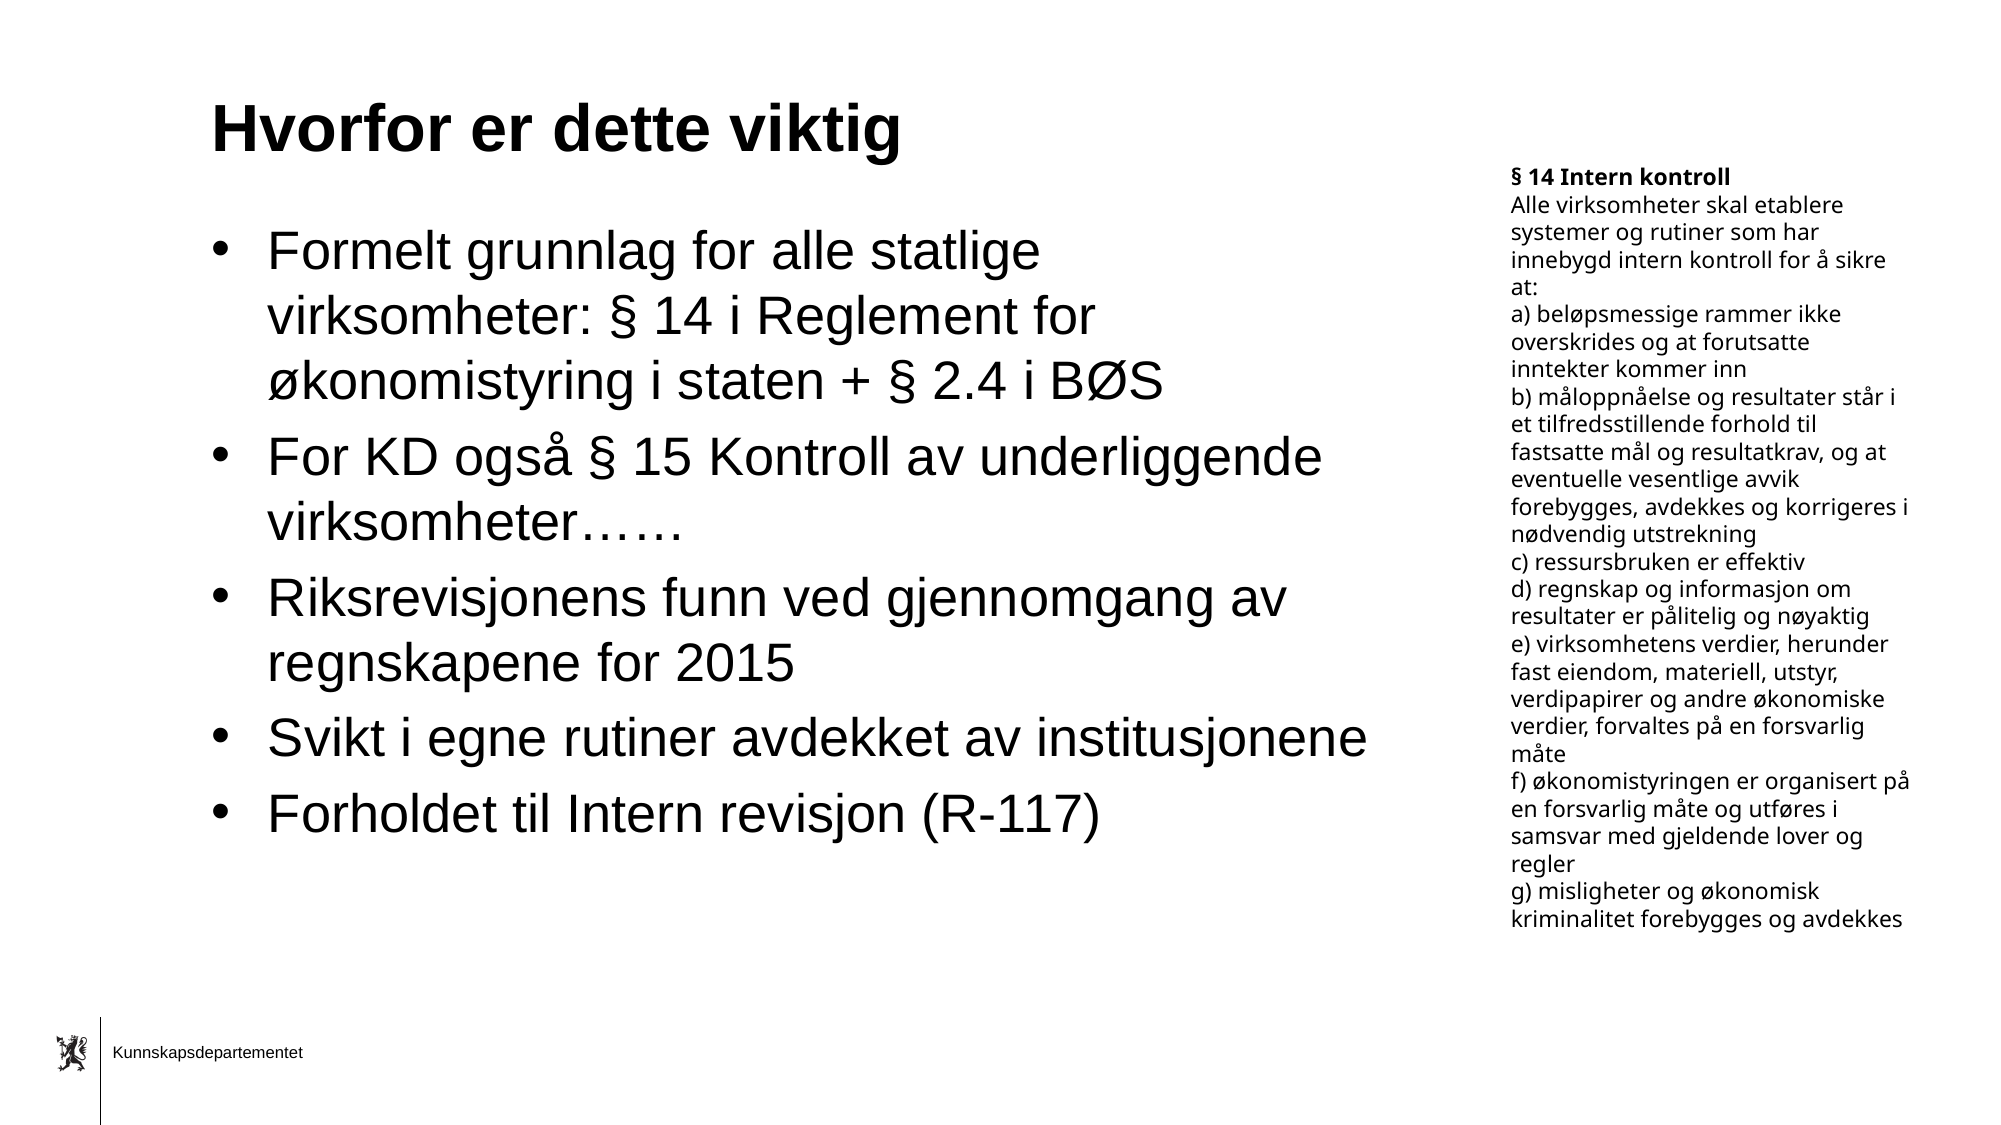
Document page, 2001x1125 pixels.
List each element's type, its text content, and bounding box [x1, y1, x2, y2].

title Hvorfor er dette viktig [196, 48, 1396, 173]
picture [56, 1035, 87, 1072]
list Formelt grunnlag for alle statlige virksomheter: § 14 i Reglement for økonomistyring i staten + § 2.4 i BØS For KD også § 15 Kontroll av underliggende virksomheter…… Riksrevisjonens funn ved gjennomgang av regnskapene for 2015 Svikt i egne rutiner avdekket av institusjonene Forholdet til Intern revisjon (R-117) [196, 207, 1396, 1004]
text_box § 14 Intern kontroll Alle virksomheter skal etablere systemer og rutiner som har innebygd intern kontroll for å sikre at: a) beløpsmessige rammer ikke overskrides og at forutsatte inntekter kommer inn b) måloppnåelse og resultater står i et tilfredsstillende forhold til fastsatte mål og resultatkrav, og at eventuelle vesentlige avvik forebygges, avdekkes og korrigeres i nødvendig utstrekning c) ressursbruken er effektiv d) regnskap og informasjon om resultater er pålitelig og nøyaktig e) virksomhetens verdier, herunder fast eiendom, materiell, utstyr, verdipapirer og andre økonomiske verdier, forvaltes på en forsvarlig måte f) økonomistyringen er organisert på en forsvarlig måte og utføres i samsvar med gjeldende lover og regler g) misligheter og økonomisk kriminalitet forebygges og avdekkes [1496, 125, 1929, 939]
